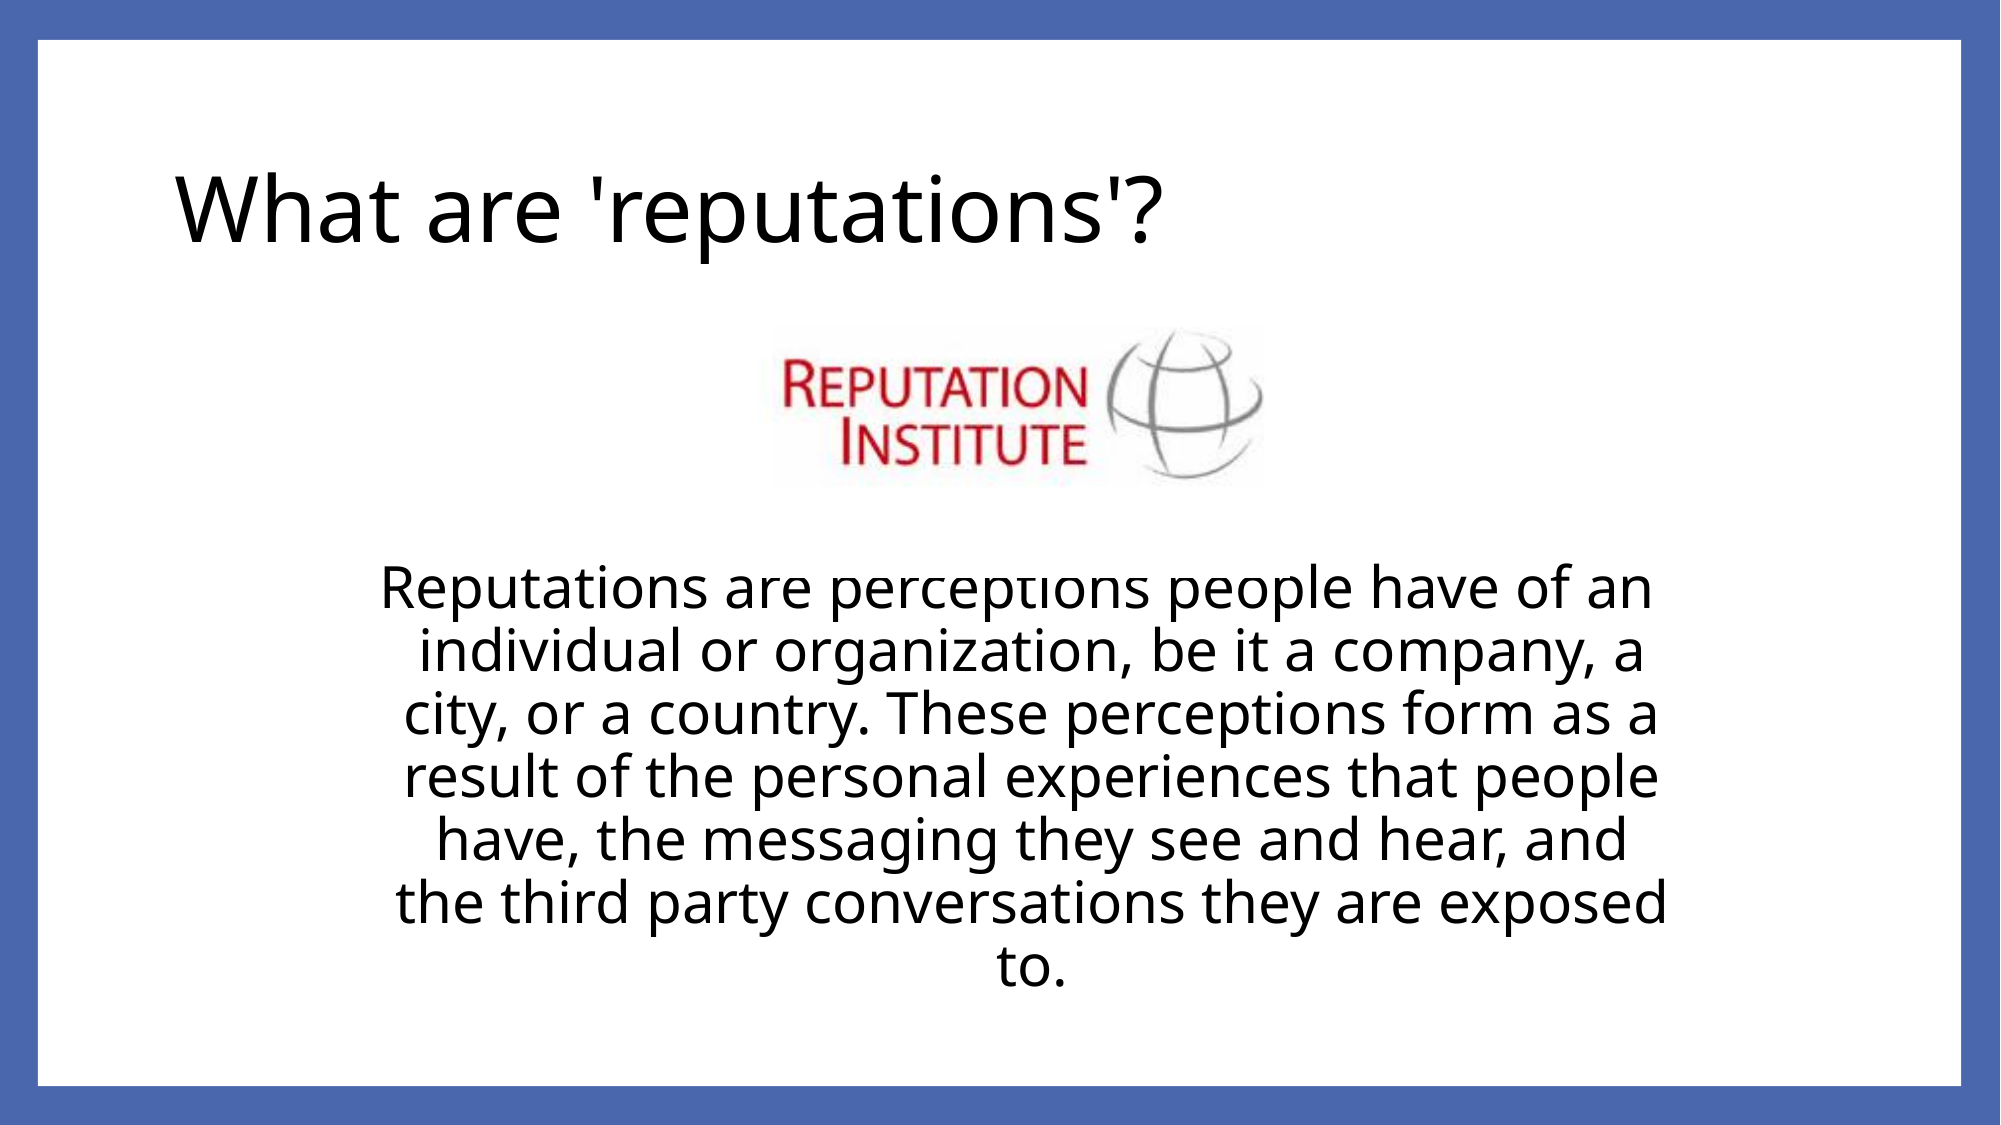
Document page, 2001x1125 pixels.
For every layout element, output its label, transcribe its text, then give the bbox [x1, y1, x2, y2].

list Reputations are perceptions people have of an individual or organization, be it a company, a city, or a country. These perceptions form as a result of the personal experiences that people have, the messaging they see and hear, and the third party conversations they are exposed to. [338, 550, 1689, 1065]
title What are 'reputations'? [159, 101, 1780, 324]
picture [757, 296, 1290, 578]
